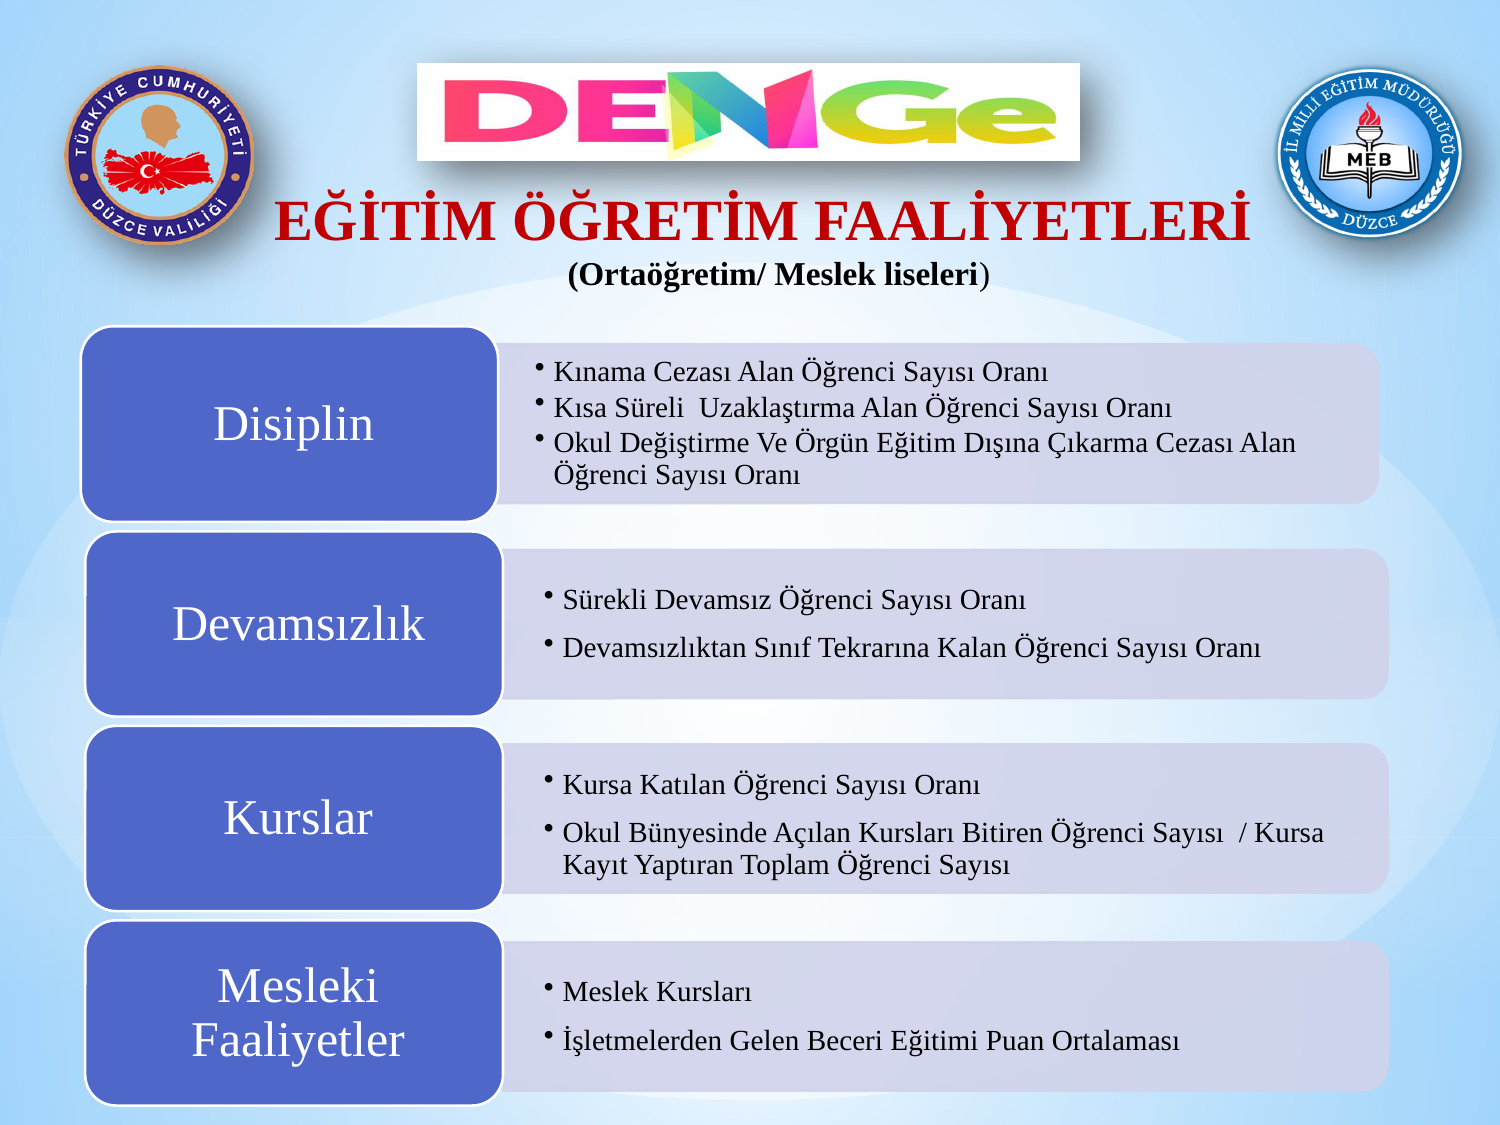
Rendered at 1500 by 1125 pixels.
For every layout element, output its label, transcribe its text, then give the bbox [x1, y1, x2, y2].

picture [417, 63, 1080, 162]
picture [1271, 63, 1470, 246]
picture [63, 65, 255, 246]
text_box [45, 326, 1428, 1107]
text_box (Ortaöğretim/ Meslek liseleri) [552, 245, 1006, 300]
text_box EĞİTİM ÖĞRETİM FAALİYETLERİ [259, 174, 1268, 260]
